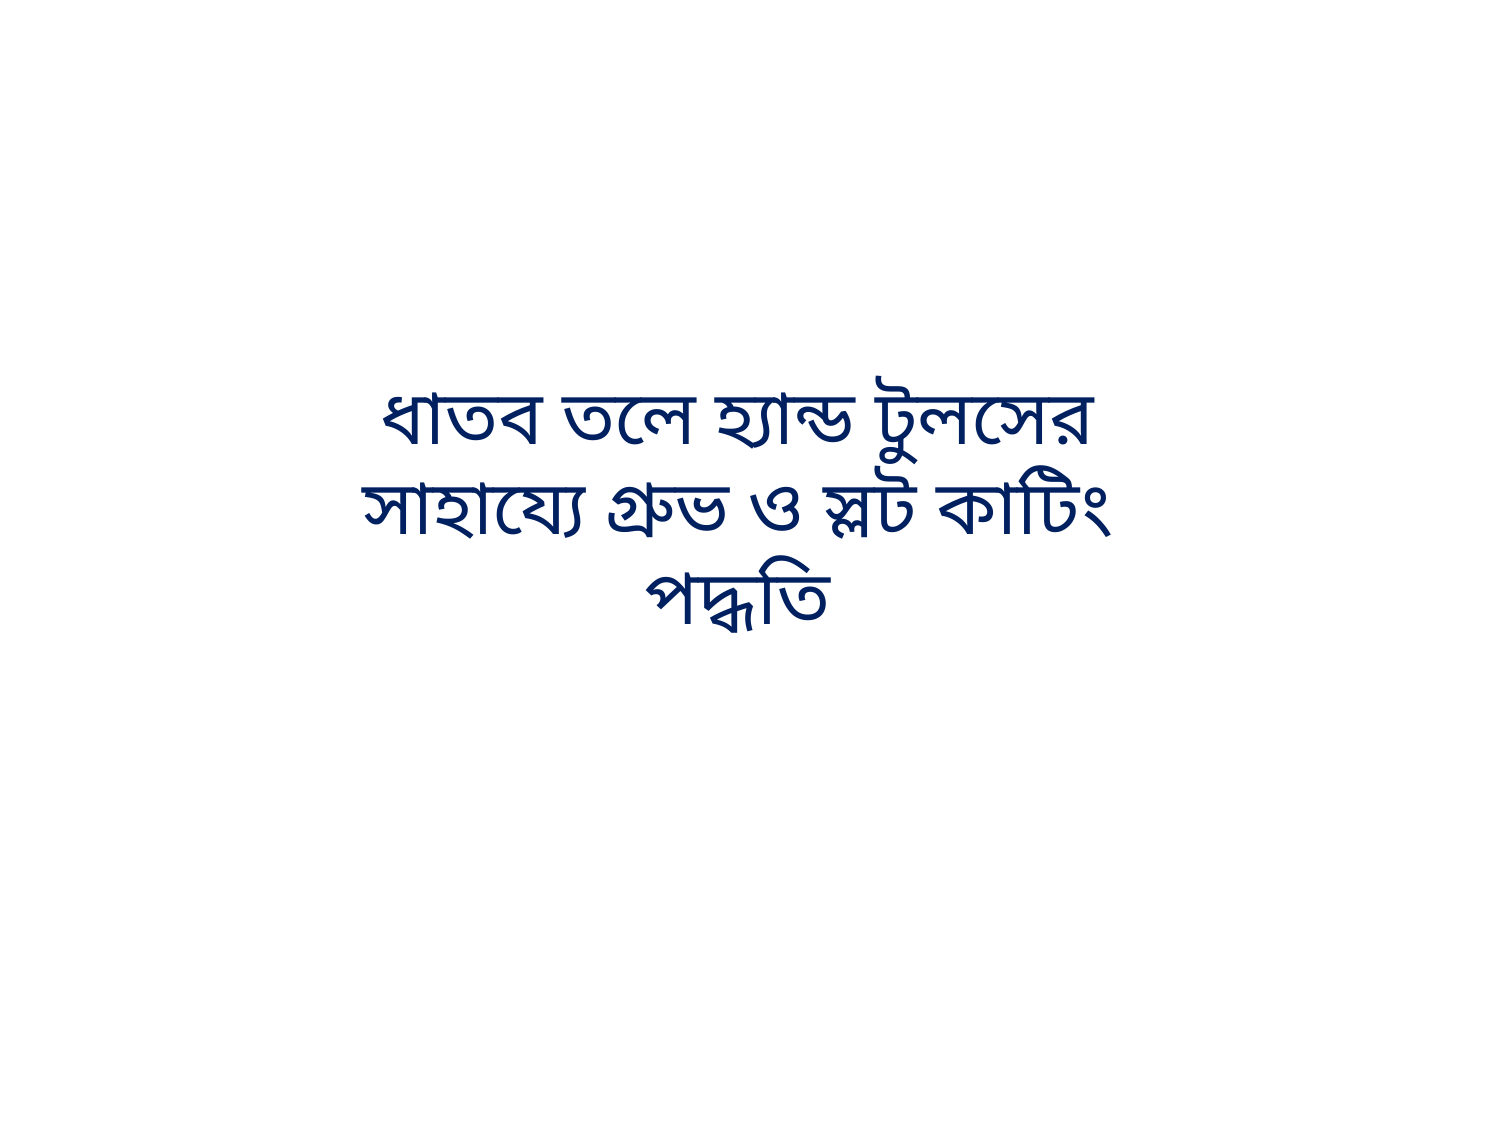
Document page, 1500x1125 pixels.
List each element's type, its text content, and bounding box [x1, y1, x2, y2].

text_box ধাতব তলে হ্যান্ড টুলসের সাহায্যে গ্রুভ ও স্লট কাটিং পদ্ধতি [249, 362, 1225, 648]
